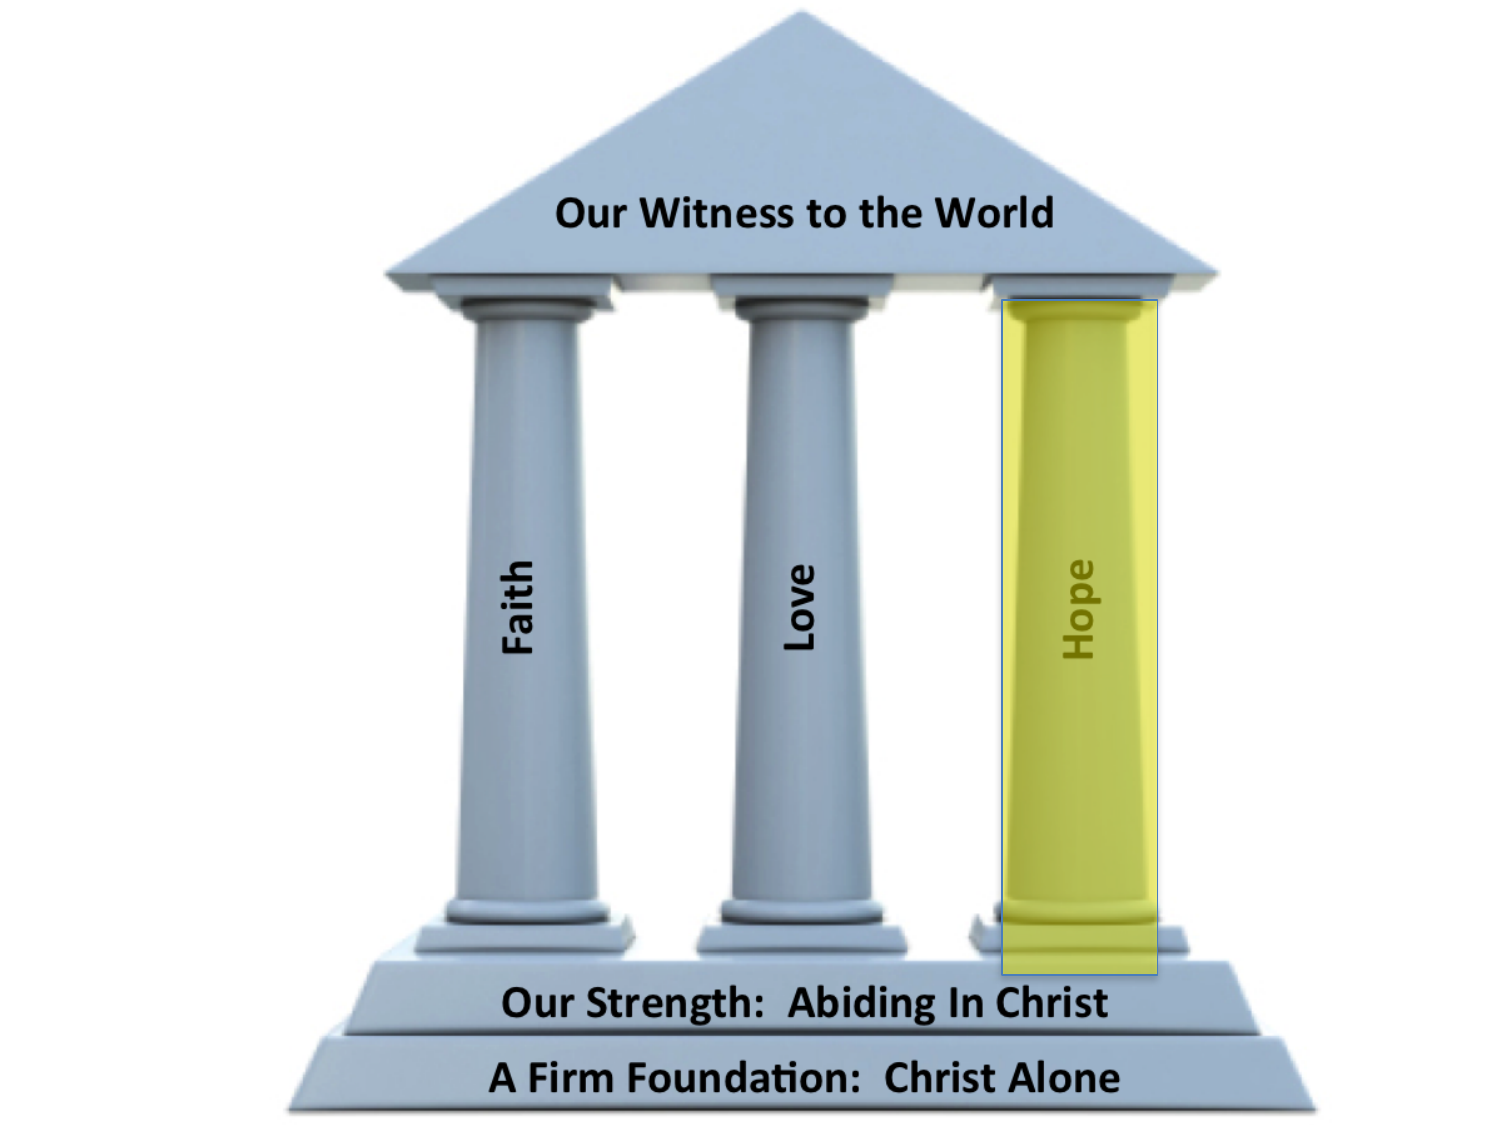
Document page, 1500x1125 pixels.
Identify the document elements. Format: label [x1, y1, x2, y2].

picture [218, 0, 1392, 1125]
